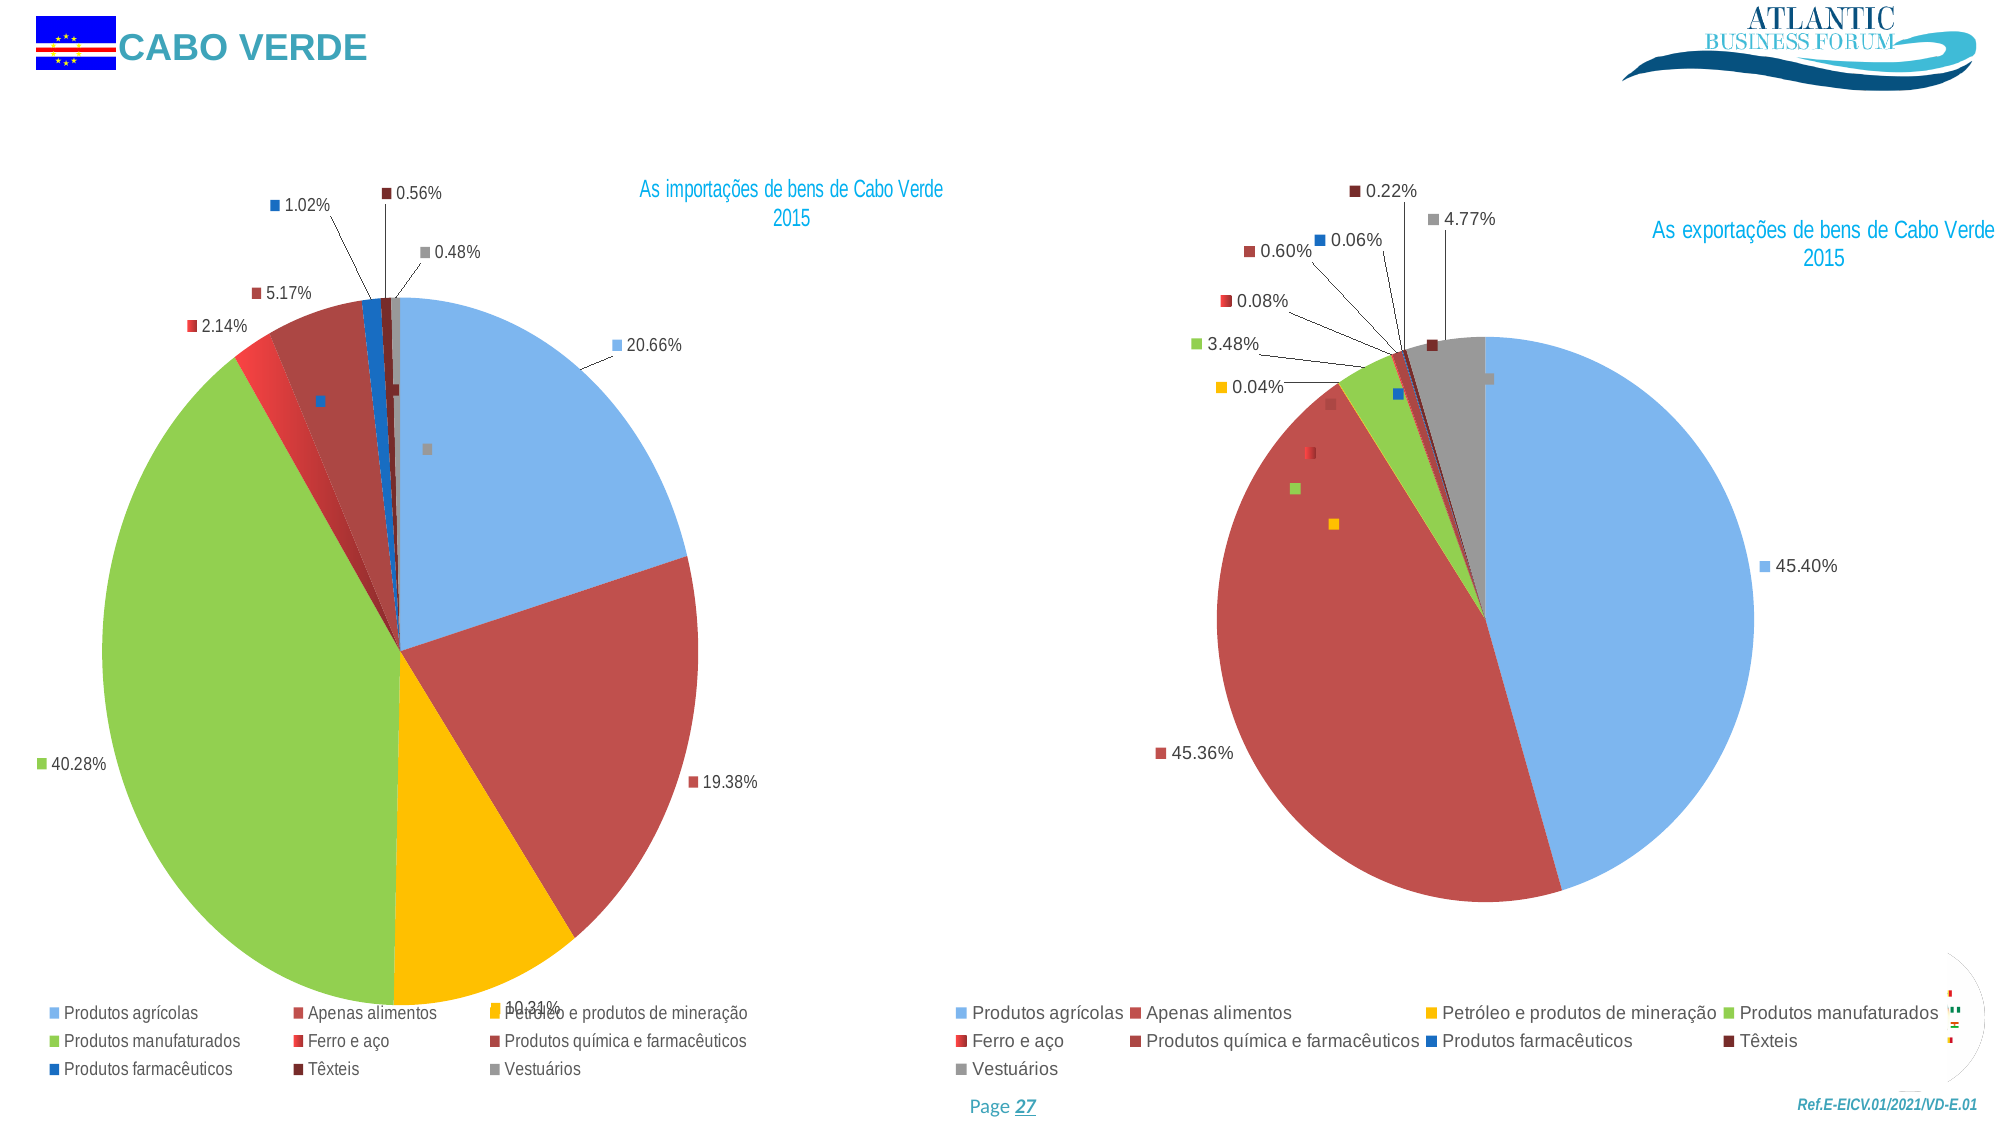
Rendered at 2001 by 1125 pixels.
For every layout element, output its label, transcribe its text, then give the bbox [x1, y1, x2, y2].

picture [1606, 6, 1992, 91]
text_box CABO VERDE [103, 15, 437, 76]
text_box Ref.E-EICV.01/2021/VD-E.01 [1769, 1092, 1997, 1122]
chart [0, 147, 2000, 1092]
picture [36, 16, 116, 70]
text_box Page 27 [929, 1092, 1077, 1125]
